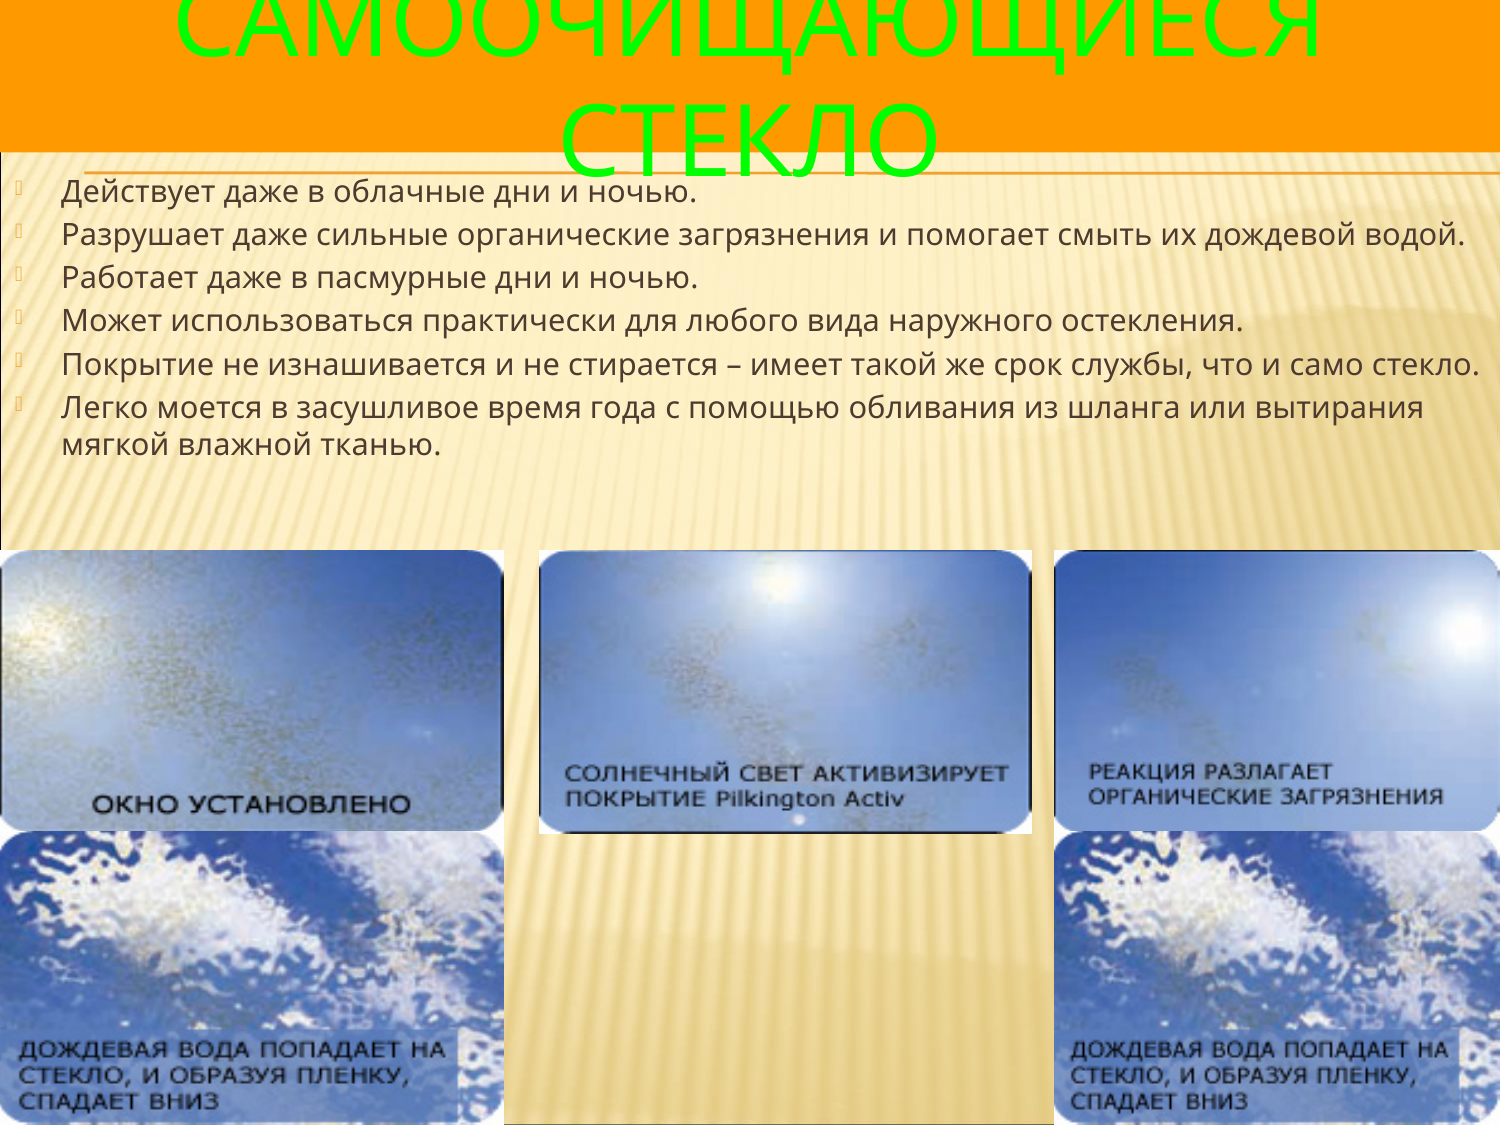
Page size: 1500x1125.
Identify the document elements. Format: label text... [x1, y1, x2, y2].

title Самоочищающиеся стекло [0, 0, 1500, 153]
picture [0, 550, 1500, 1125]
picture [0, 153, 1500, 164]
list Действует даже в облачные дни и ночью. Разрушает даже сильные органические загрязнения и помогает смыть их дождевой водой. Работает даже в пасмурные дни и ночью. Может использоваться практически для любого вида наружного остекления. Покрытие не изнашивается и не стирается – имеет такой же срок службы, что и само стекло. Легко моется в засушливое время года с помощью обливания из шланга или вытирания мягкой влажной тканью. [0, 164, 1500, 551]
